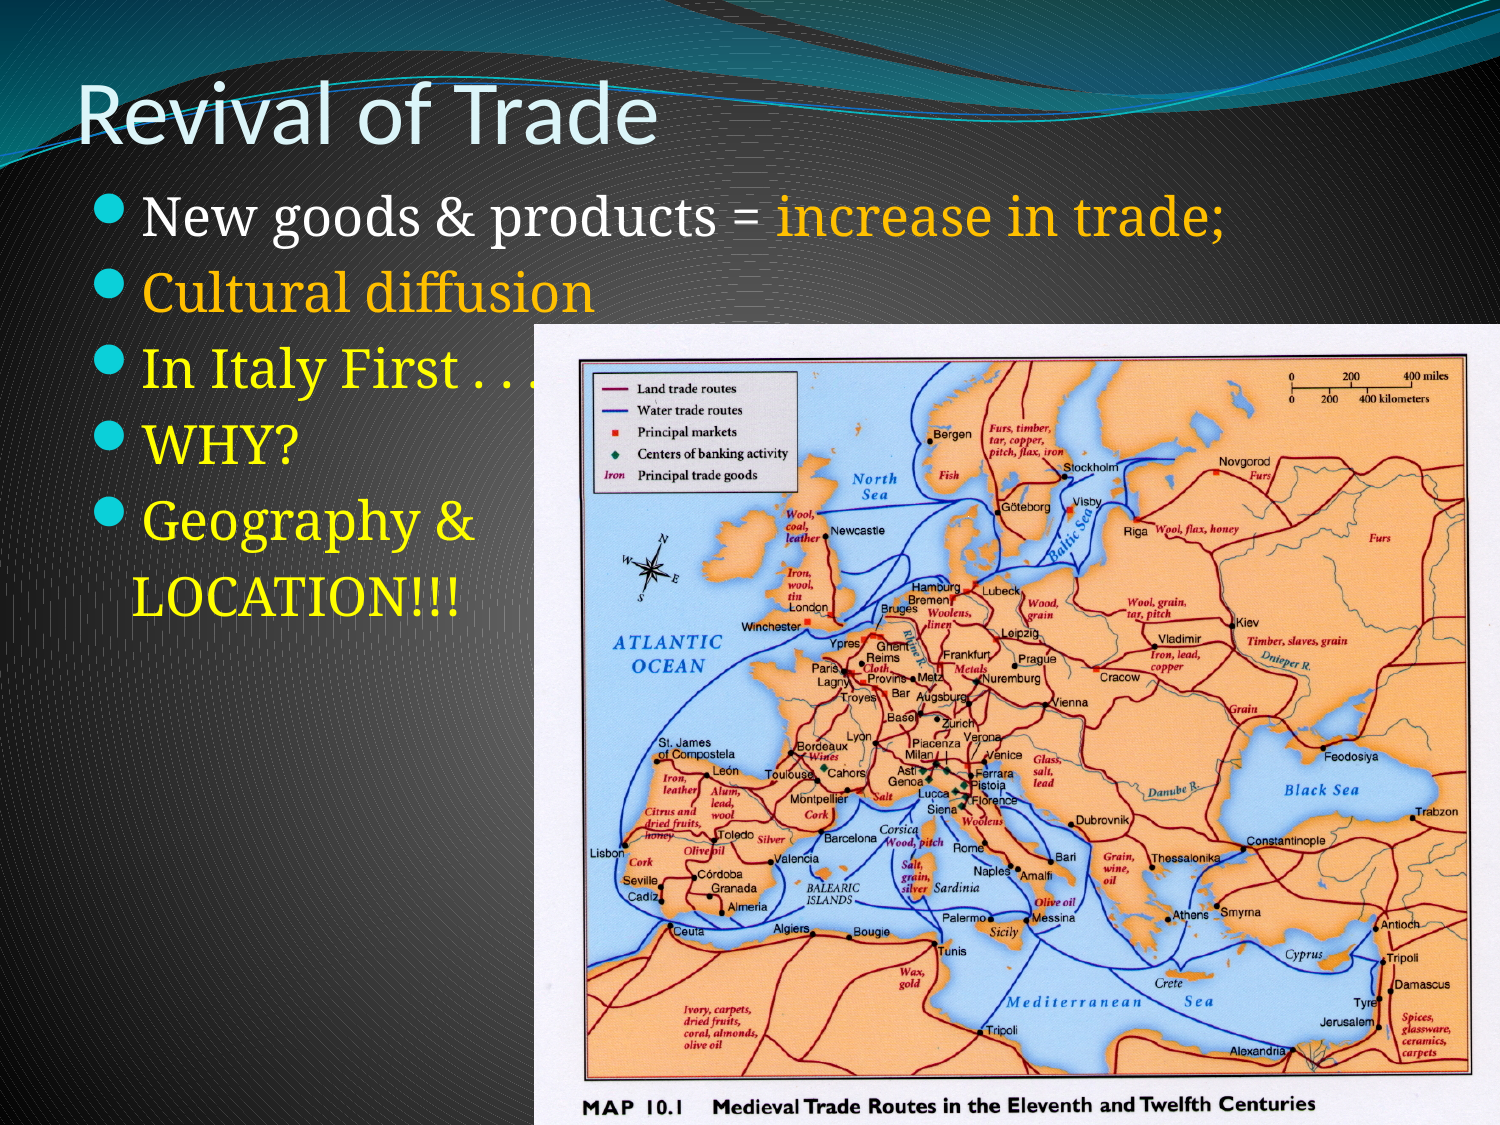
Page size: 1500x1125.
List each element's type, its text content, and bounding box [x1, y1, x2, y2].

picture [534, 324, 1500, 1125]
title Revival of Trade [75, 45, 1425, 163]
list New goods & products = increase in trade; Cultural diffusion In Italy First . . . WHY? Geography & LOCATION!!! [75, 174, 1425, 1038]
